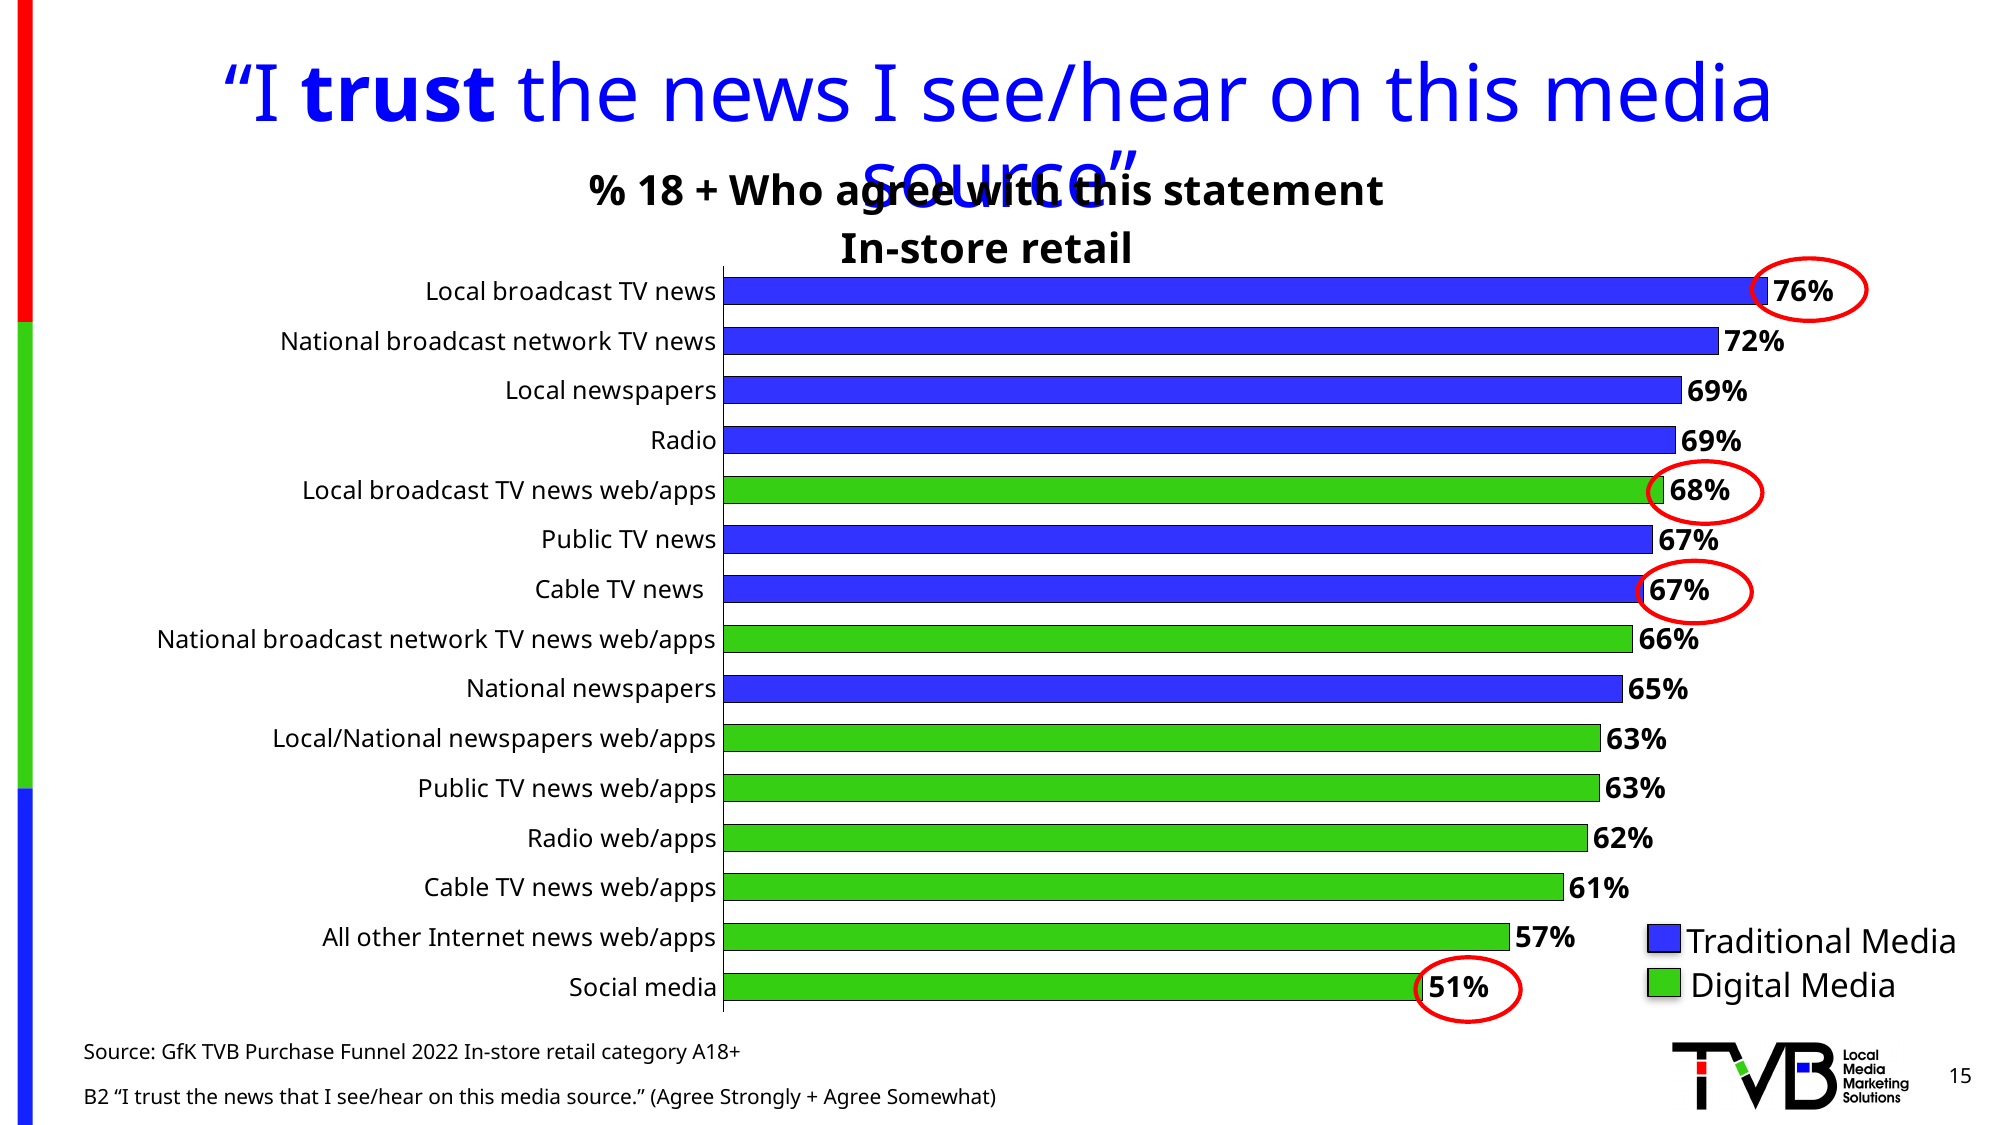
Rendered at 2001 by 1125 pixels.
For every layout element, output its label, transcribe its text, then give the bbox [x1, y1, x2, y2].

slide_number 15 [1824, 1046, 1988, 1107]
list Source: GfK TVB Purchase Funnel 2022 In-store retail category A18+ B2 “I trust the news that I see/hear on this media source.” (Agree Strongly + Agree Somewhat) [68, 1030, 1487, 1118]
chart [95, 147, 1964, 1013]
picture [1672, 1042, 1909, 1110]
title “I trust the news I see/hear on this media source” [68, 45, 1932, 148]
